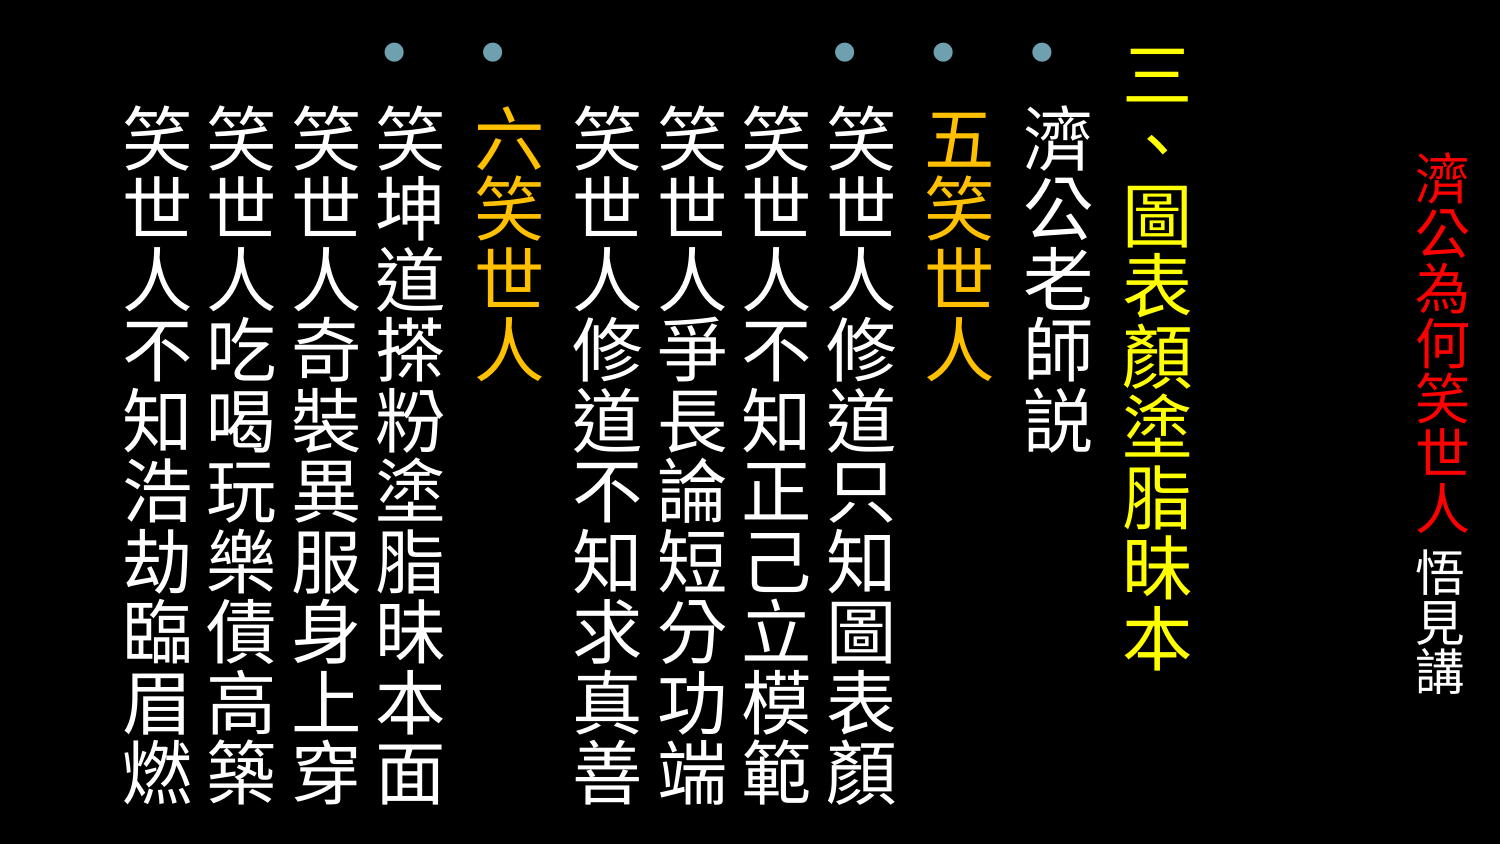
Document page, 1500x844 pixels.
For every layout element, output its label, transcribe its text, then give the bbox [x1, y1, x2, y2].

title 濟公為何笑世人 悟見講 [1399, 23, 1483, 825]
list 三、圖表顏塗脂昧本 濟公老師説 五笑世人 笑世人修道只知圖表顏 笑世人不知正己立模範 笑世人爭長論短分功端 笑世人修道不知求真善 六笑世人 笑坤道搽粉塗脂昧本面 笑世人奇裝異服身上穿 笑世人吃喝玩樂債高築 笑世人不知浩劫臨眉燃 [17, 18, 1388, 825]
